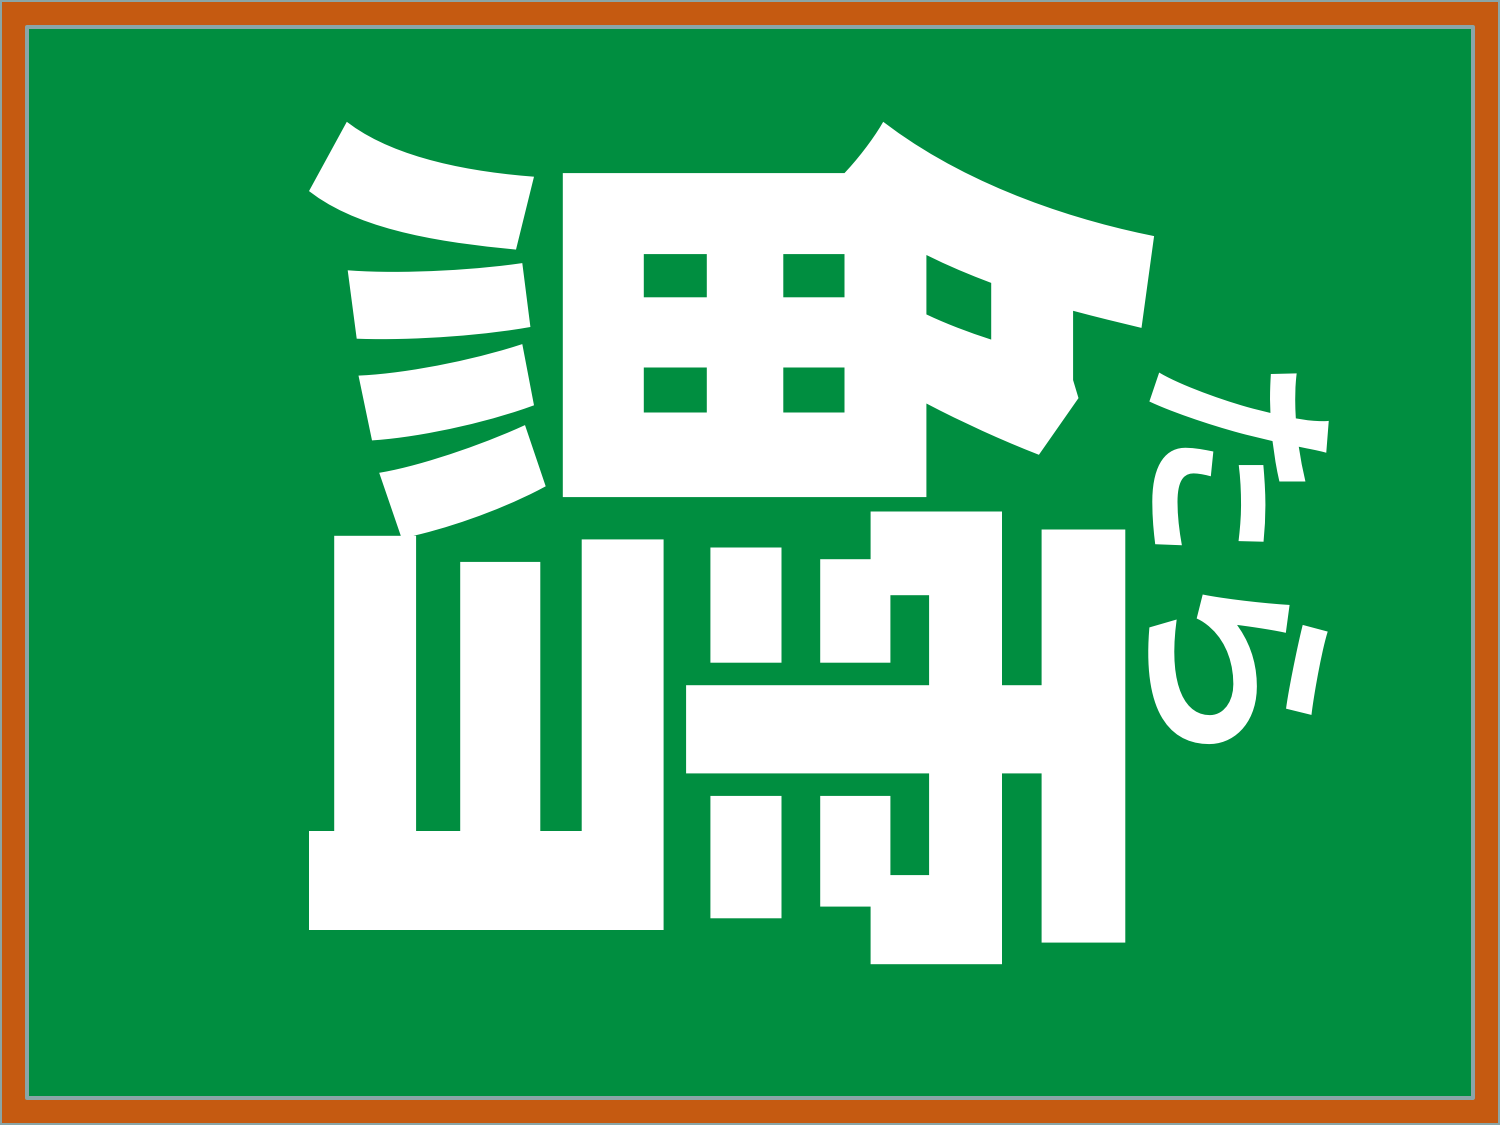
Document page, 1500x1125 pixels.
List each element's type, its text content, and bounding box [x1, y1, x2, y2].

text_box 鱈 [419, 82, 1081, 1024]
text_box たら [1093, 348, 1376, 777]
